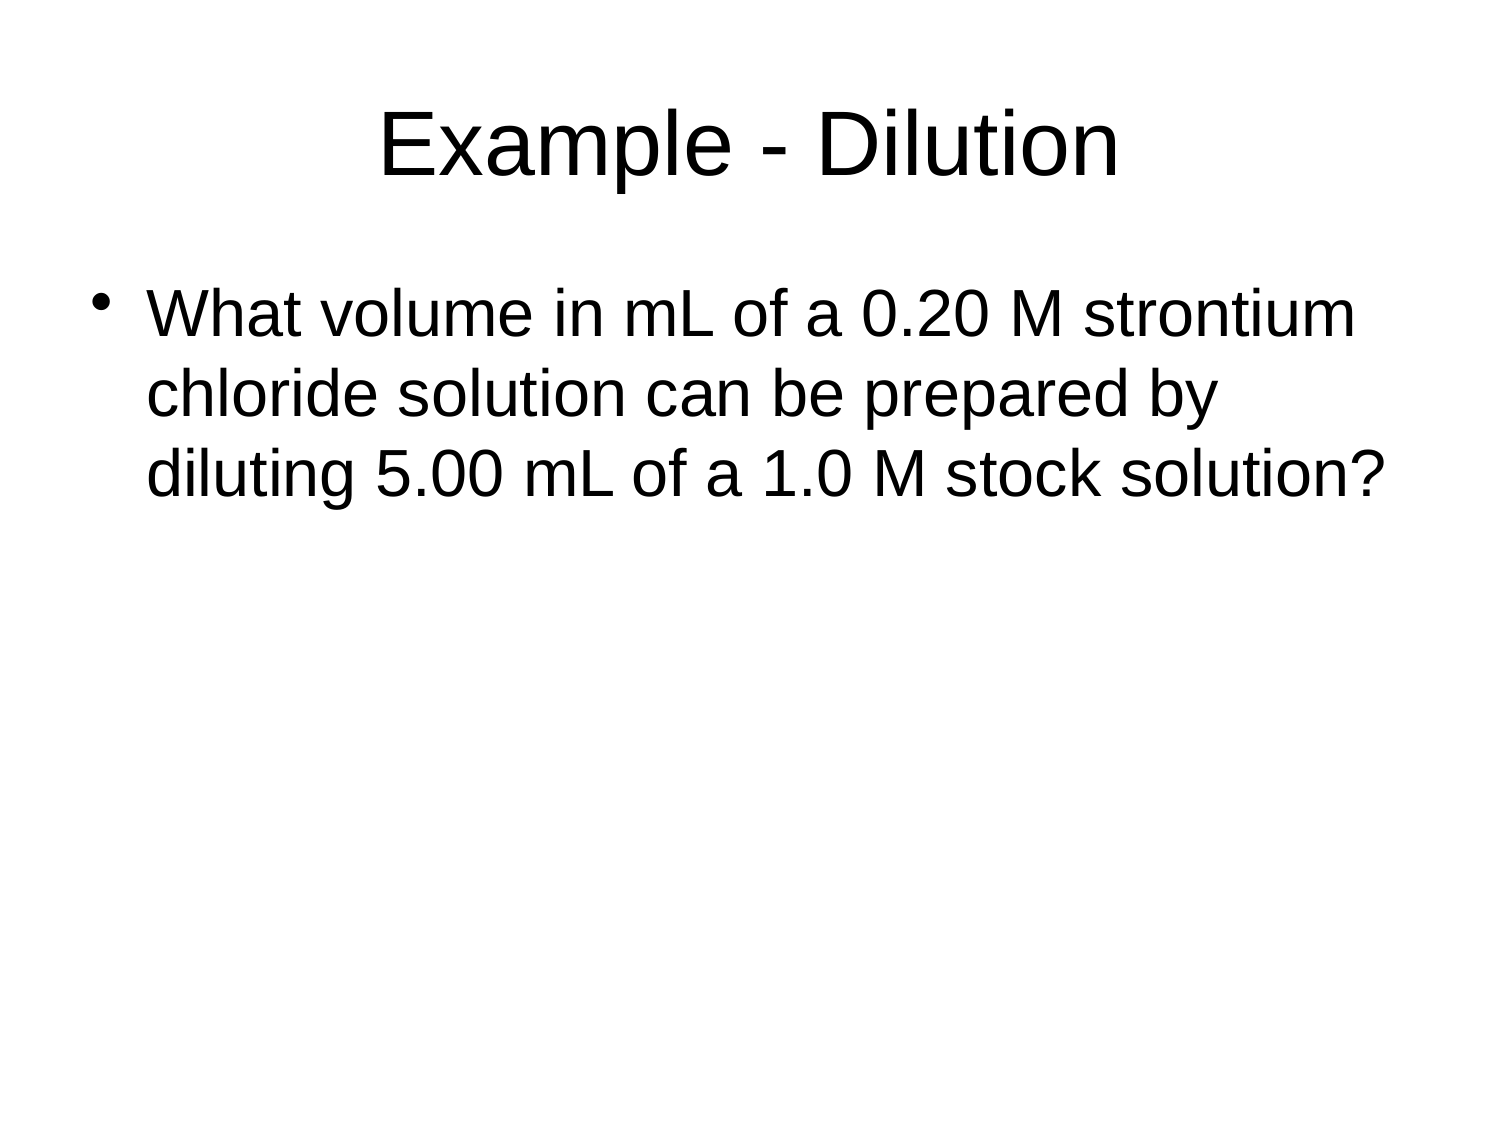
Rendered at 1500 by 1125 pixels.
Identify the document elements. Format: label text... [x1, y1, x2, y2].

title Example - Dilution [74, 44, 1426, 233]
list What volume in mL of a 0.20 M strontium chloride solution can be prepared by diluting 5.00 mL of a 1.0 M stock solution? [74, 262, 1426, 1006]
